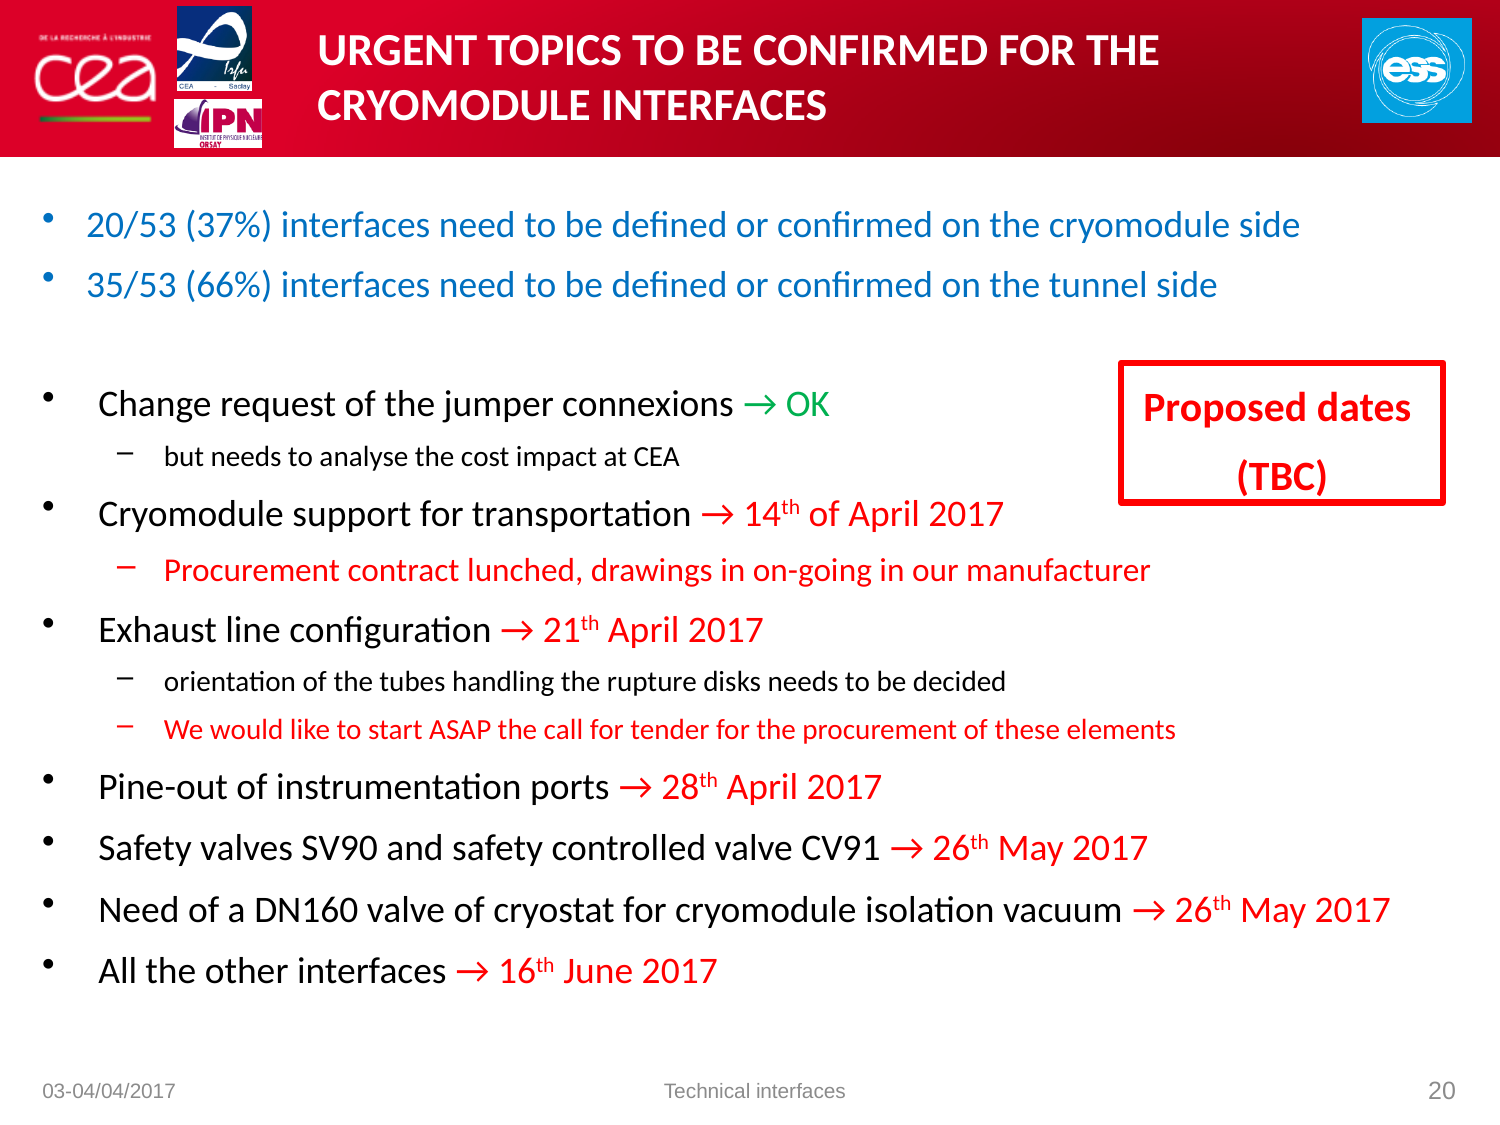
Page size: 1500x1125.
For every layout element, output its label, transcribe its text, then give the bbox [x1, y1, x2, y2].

picture [0, 0, 1500, 157]
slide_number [27, 1062, 277, 1123]
slide_number 20 [1120, 1061, 1472, 1123]
text_box Proposed dates (TBC) [1121, 362, 1444, 503]
title Urgent Topics to be confirmed for the cryomodule interfaces [317, 0, 1384, 149]
text_box Change request of the jumper connexions → OK but needs to analyse the cost impact at CEA Cryomodule support for transportation → 14th of April 2017 Procurement contract lunched, drawings in on-going in our manufacturer Exhaust line configuration → 21th April 2017 orientation of the tubes handling the rupture disks needs to be decided We would like to start ASAP the call for tender for the procurement of these elements Pine-out of instrumentation ports → 28th April 2017 Safety valves SV90 and safety controlled valve CV91 → 26th May 2017 Need of a DN160 valve of cryostat for cryomodule isolation vacuum → 26th May 2017 All the other interfaces → 16th June 2017 [27, 362, 1469, 983]
picture [1384, 57, 1445, 82]
text_box 20/53 (37%) interfaces need to be defined or confirmed on the cryomodule side 35/53 (66%) interfaces need to be defined or confirmed on the tunnel side [27, 184, 1417, 285]
footer Technical interfaces [473, 1062, 1036, 1123]
